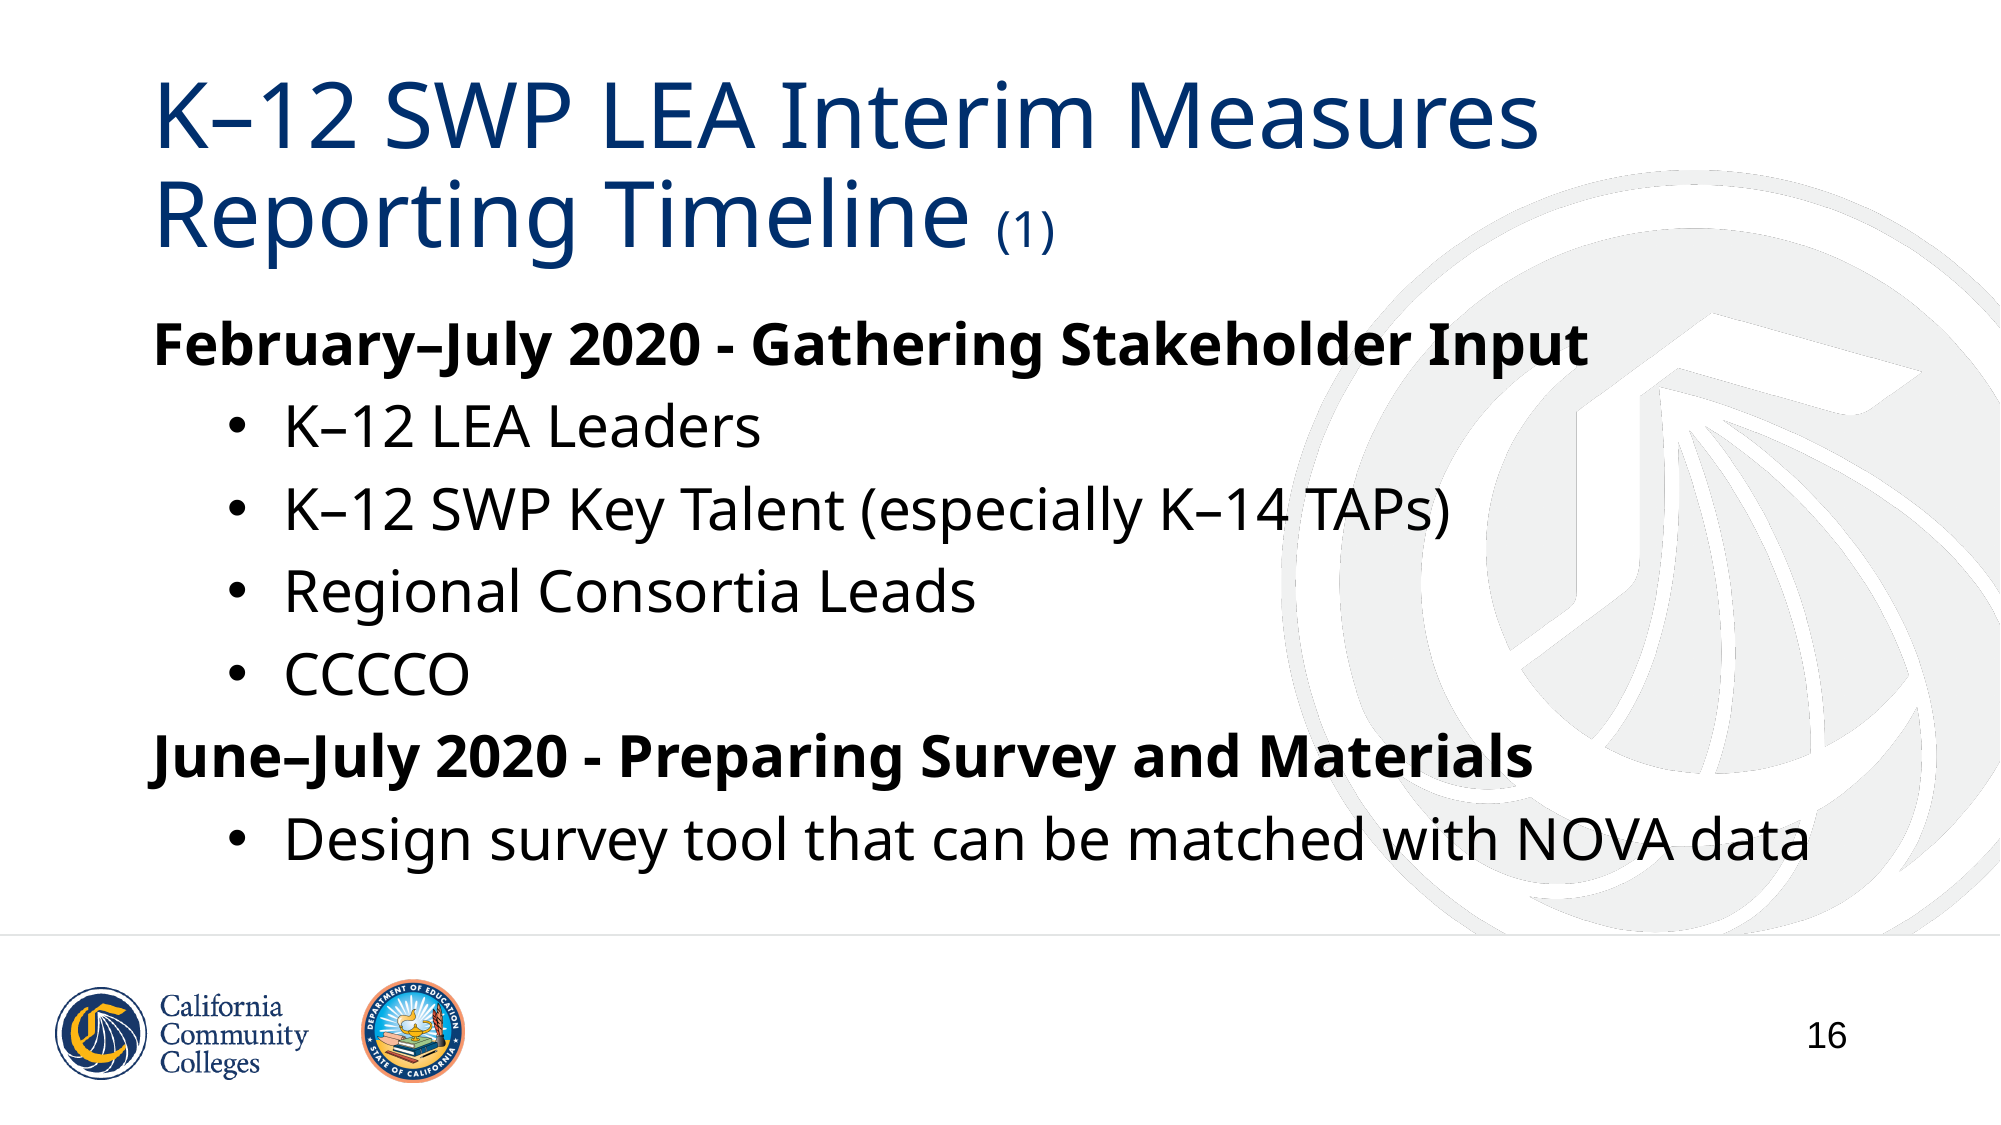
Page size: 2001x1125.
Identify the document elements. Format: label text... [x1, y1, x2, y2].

slide_number 16 [1412, 1003, 1863, 1064]
picture [52, 984, 312, 1083]
picture [1281, 170, 2000, 934]
title K–12 SWP LEA Interim Measures Reporting Timeline (1) [137, 59, 1863, 278]
picture [361, 979, 465, 1083]
list February–July 2020 - Gathering Stakeholder Input K–12 LEA Leaders K–12 SWP Key Talent (especially K–14 TAPs) Regional Consortia Leads CCCCO June–July 2020 - Preparing Survey and Materials Design survey tool that can be matched with NOVA data [137, 299, 1863, 899]
